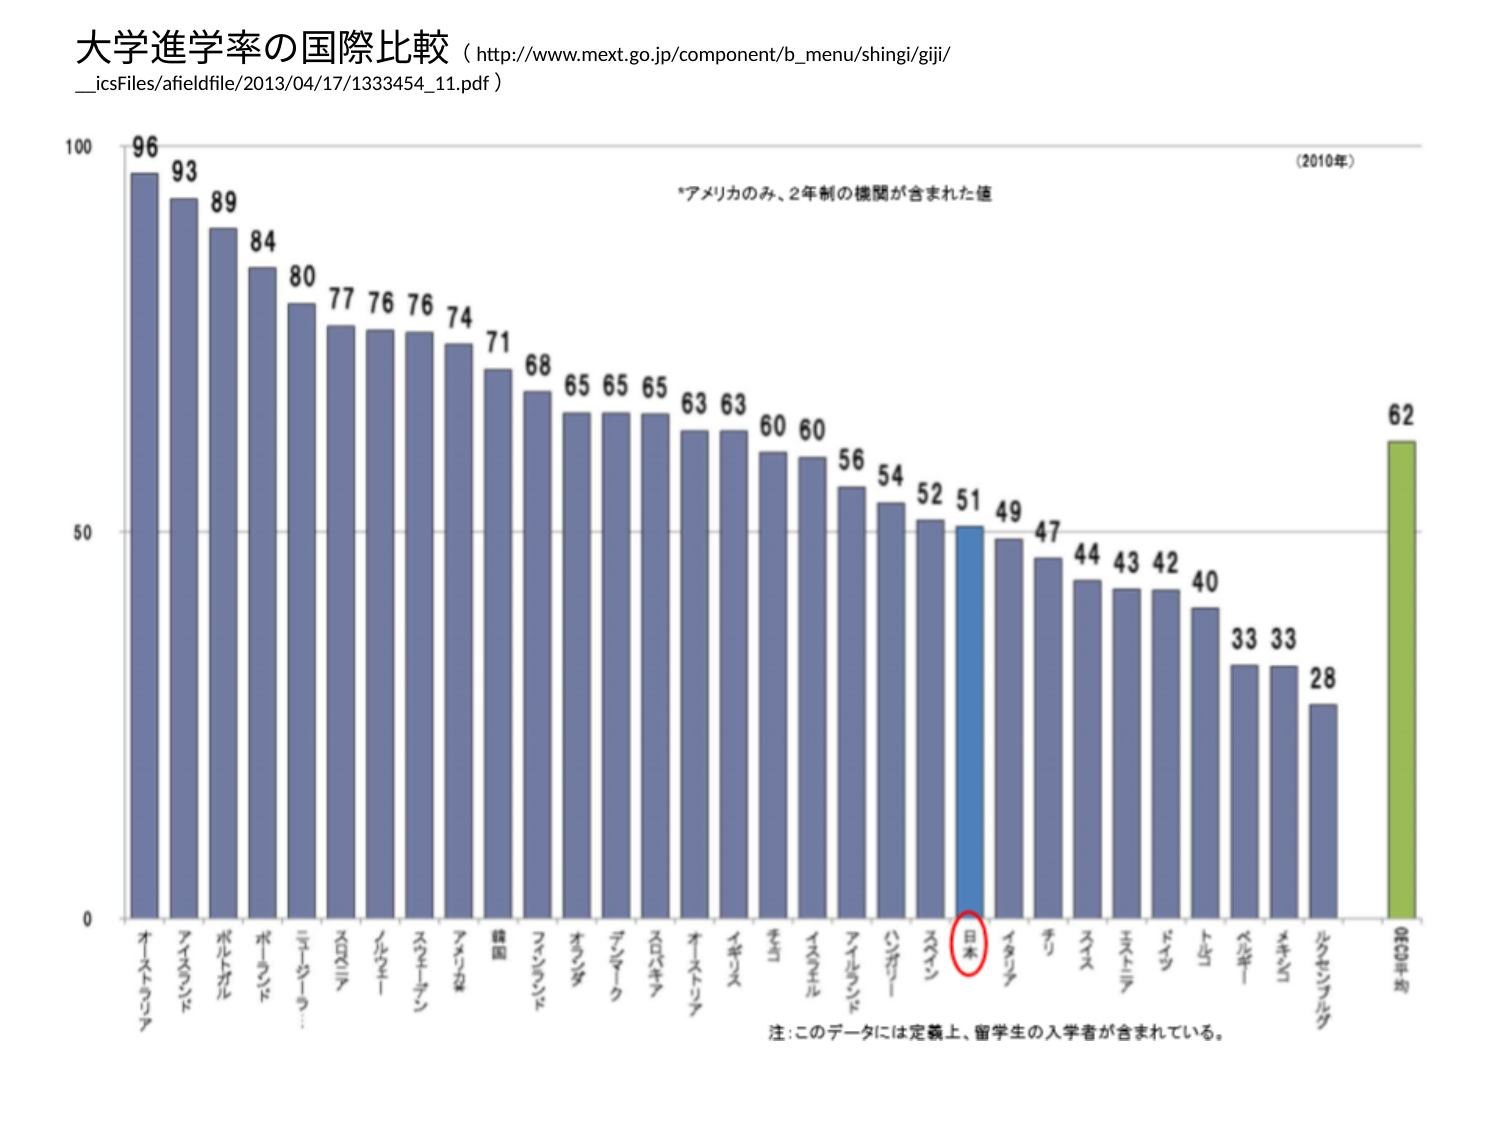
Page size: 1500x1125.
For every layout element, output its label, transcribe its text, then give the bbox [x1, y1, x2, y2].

picture [33, 102, 1464, 1041]
text_box 大学進学率の国際比較（http://www.mext.go.jp/component/b_menu/shingi/giji/__icsFiles/afieldfile/2013/04/17/1333454_11.pdf） [60, 16, 1058, 102]
